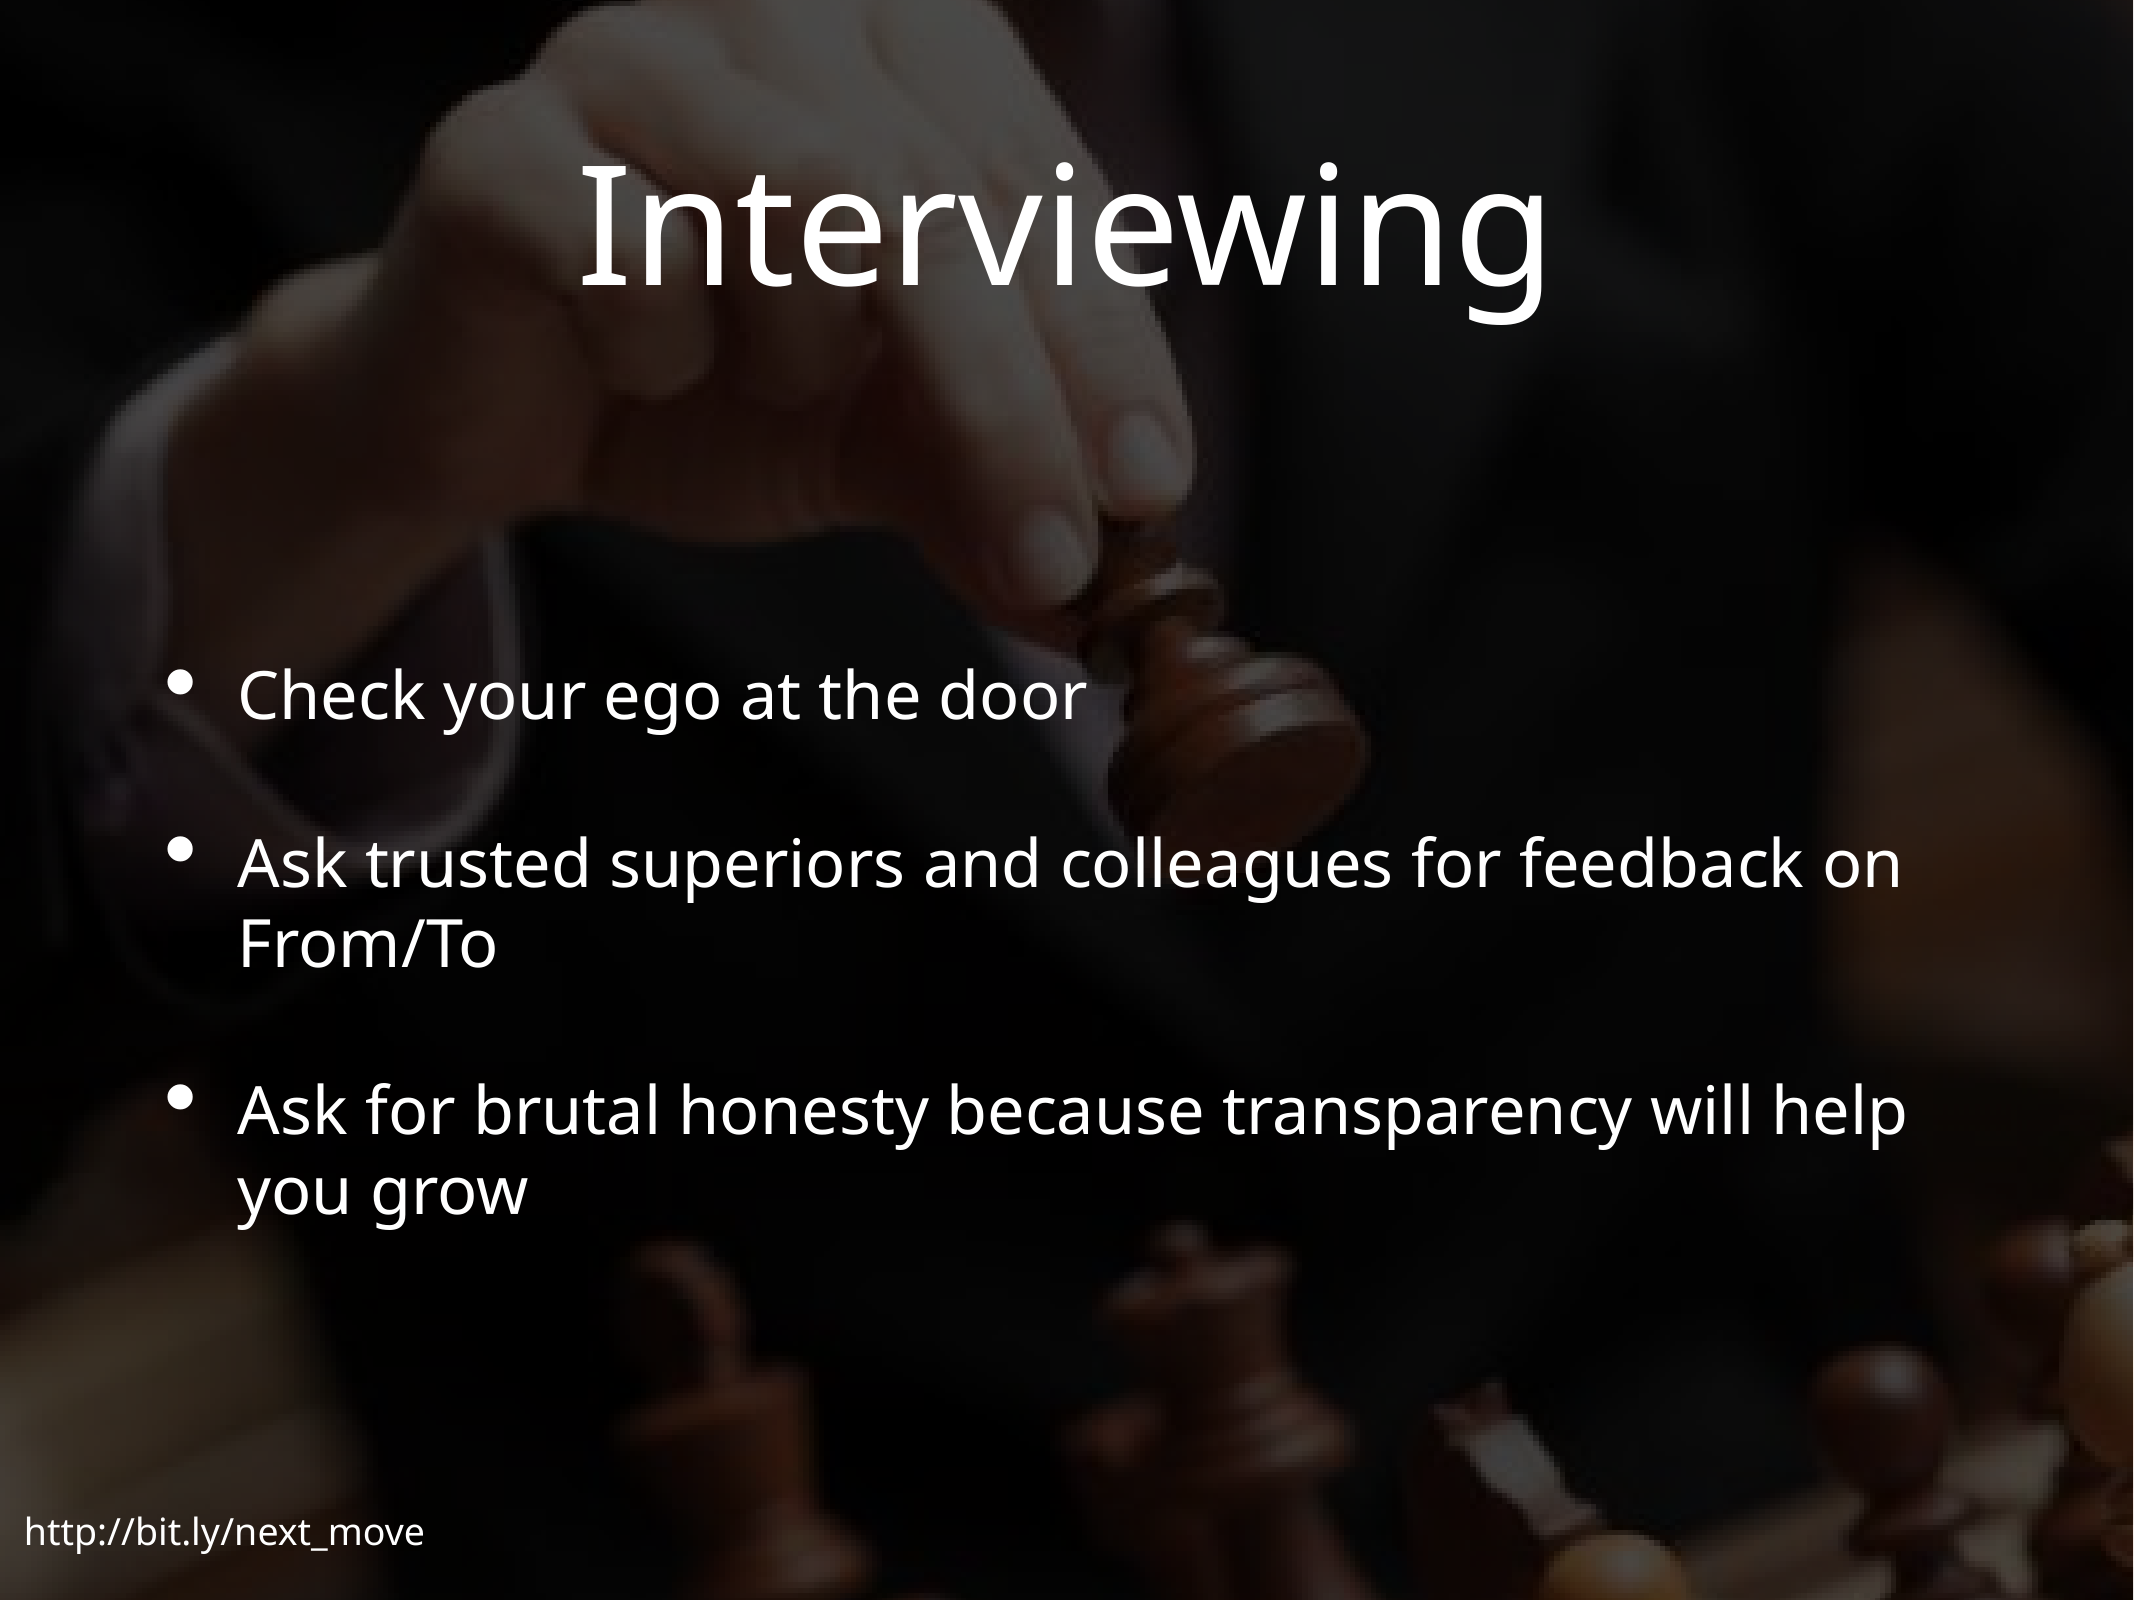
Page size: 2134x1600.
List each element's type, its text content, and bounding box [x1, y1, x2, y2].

title Interviewing [155, 41, 1978, 397]
list Check your ego at the door Ask trusted superiors and colleagues for feedback on From/To Ask for brutal honesty because transparency will help you grow [155, 424, 1978, 1457]
picture [0, 0, 2133, 1600]
